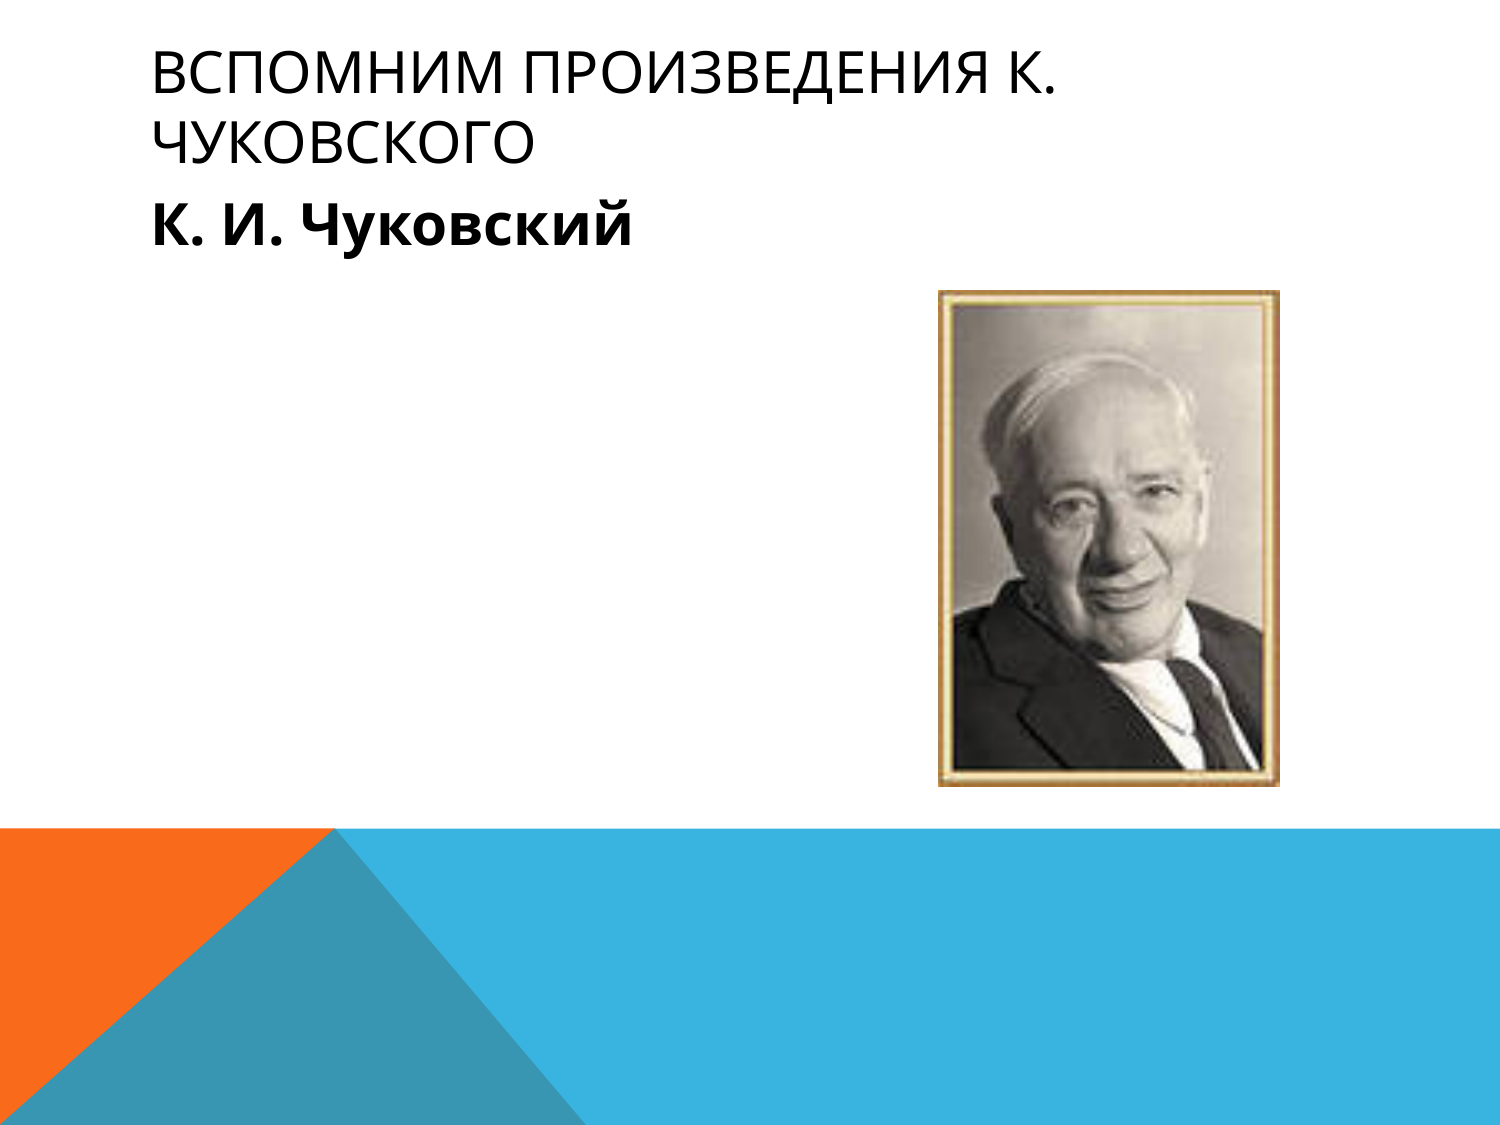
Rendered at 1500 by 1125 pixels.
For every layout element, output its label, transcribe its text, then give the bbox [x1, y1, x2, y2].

picture [938, 290, 1280, 788]
title Вспомним произведения К. Чуковского [135, 60, 1369, 150]
list К. И. Чуковский [135, 179, 660, 789]
